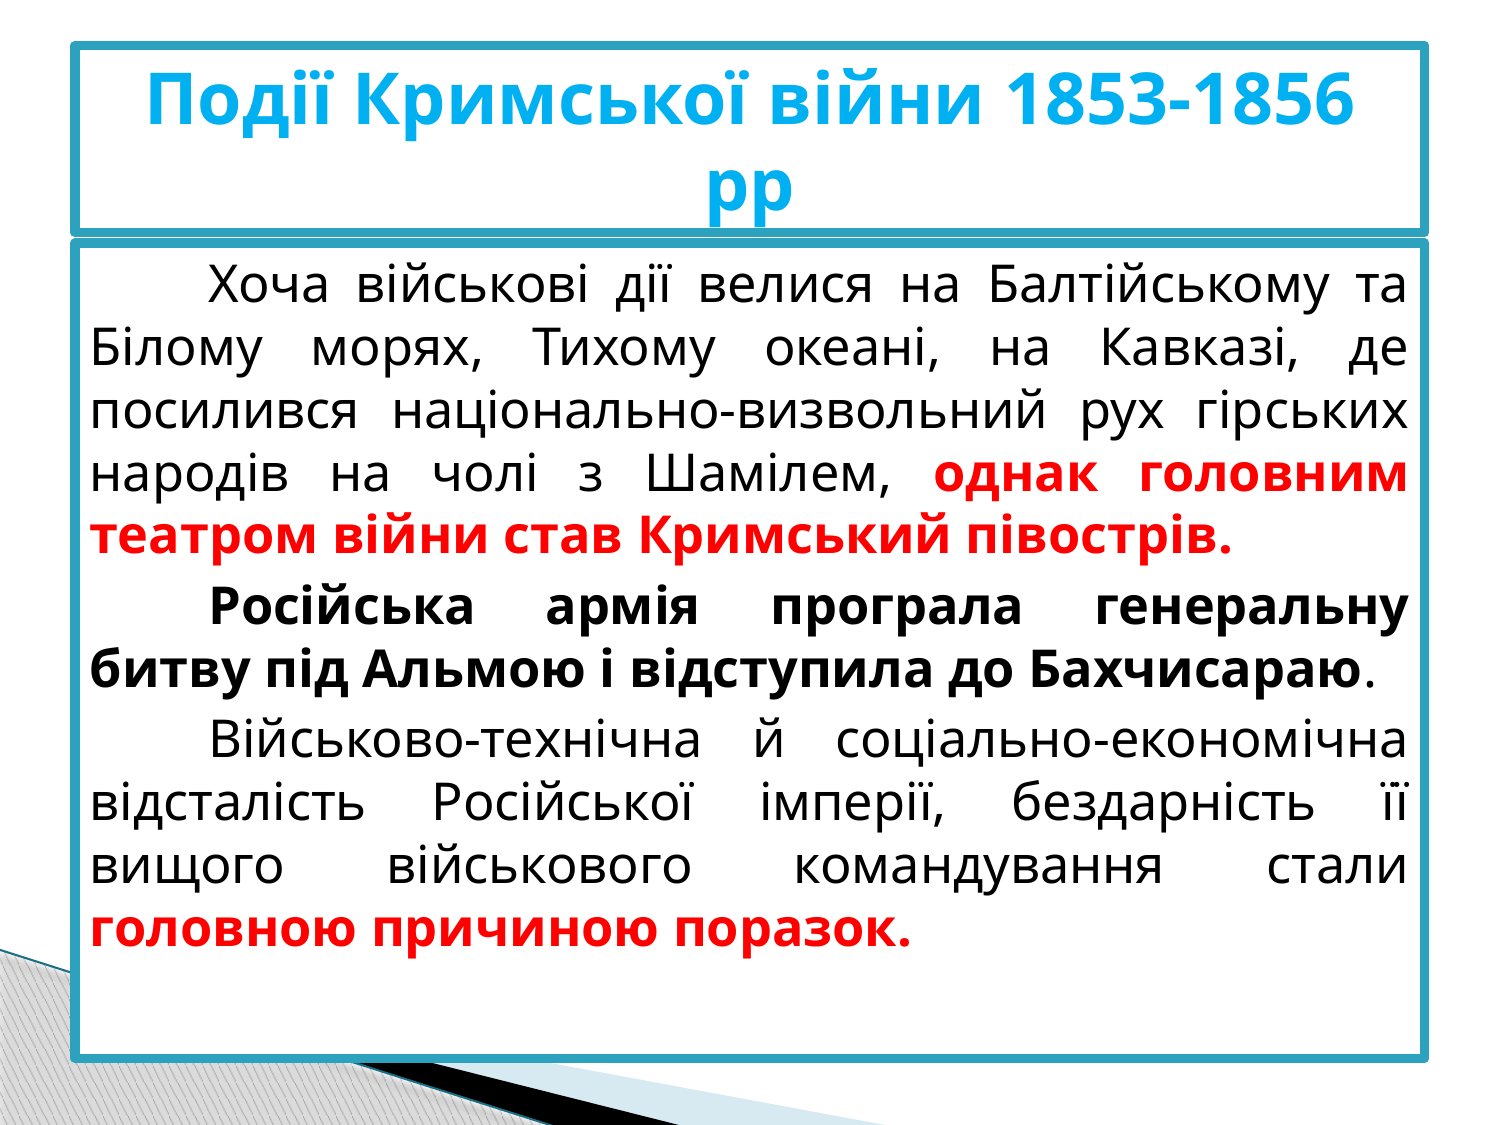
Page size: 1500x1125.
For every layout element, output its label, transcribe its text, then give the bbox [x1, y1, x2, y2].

title Події Кримської війни 1853-1856 рр [70, 41, 1429, 237]
list Хоча військові дії велися на Балтійському та Білому морях, Тихому океані, на Кавказі, де посилився національно-визвольний рух гірських народів на чолі з Шамілем, однак головним театром війни став Кримський півострів. Російська армія програла генеральну битву під Альмою і відступила до Бахчисараю. Військово-технічна й соціально-економічна відсталість Російської імперії, бездарність її вищого військового командування стали головною причиною поразок. [70, 238, 1429, 1063]
